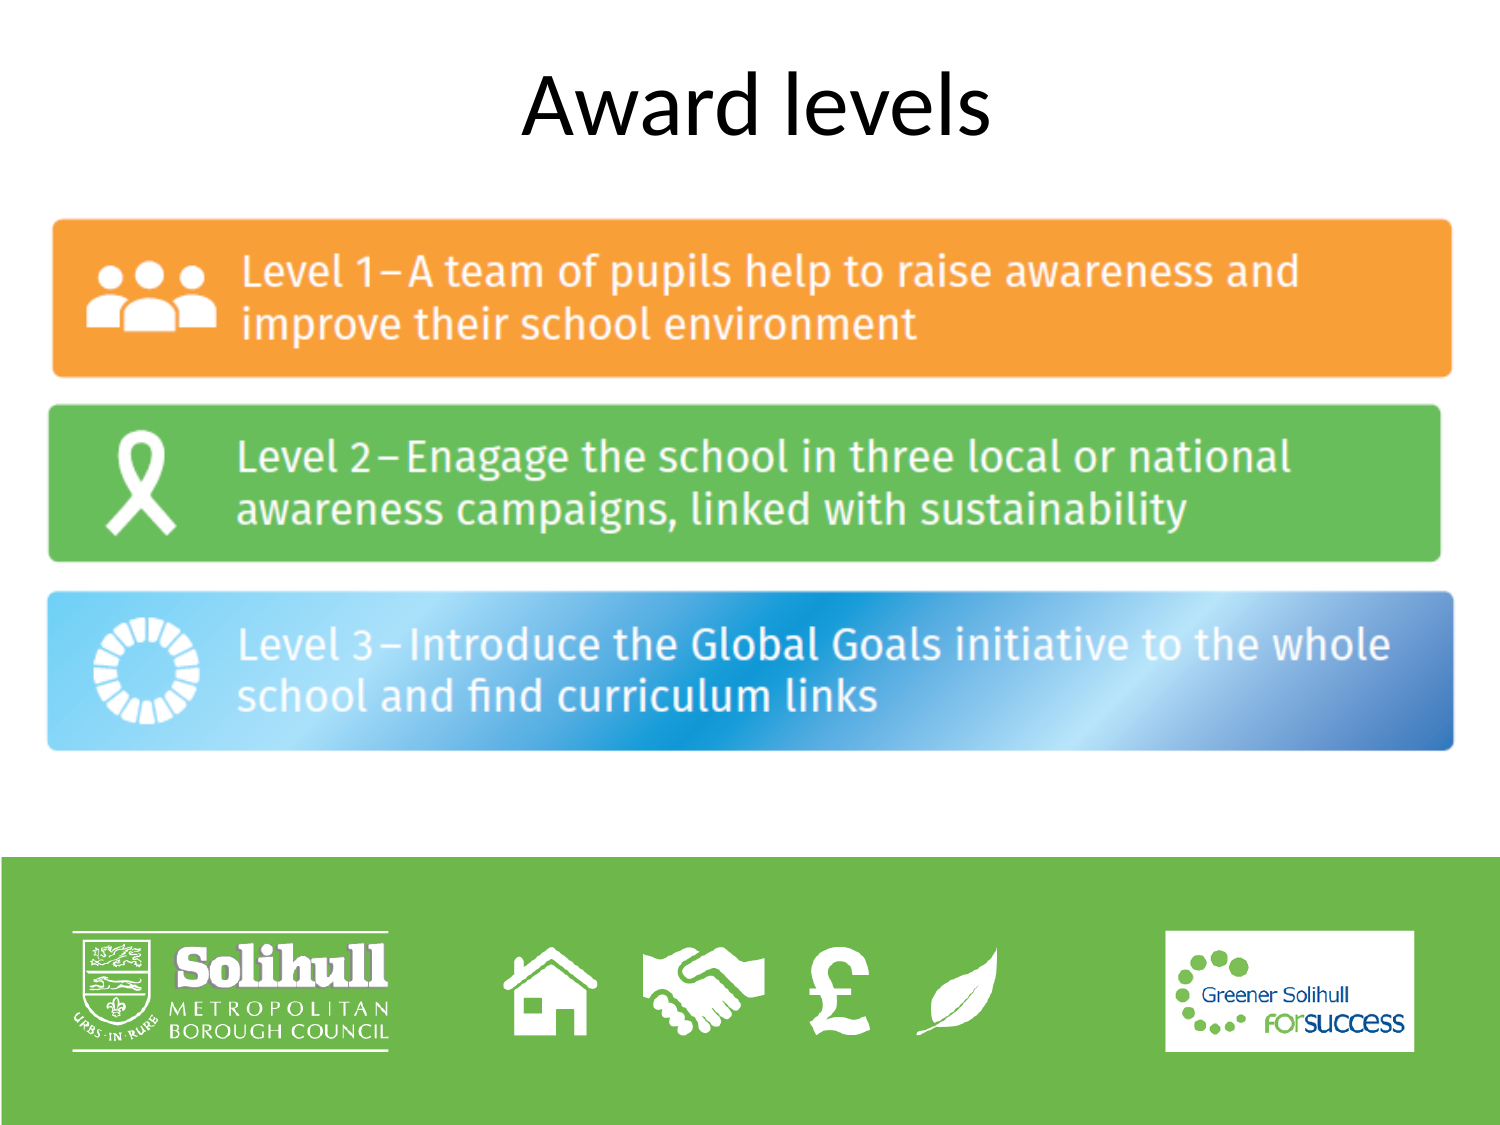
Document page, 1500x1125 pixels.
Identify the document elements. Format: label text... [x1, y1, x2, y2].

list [37, 396, 1446, 569]
picture [41, 207, 1459, 385]
title Award levels [82, 5, 1433, 193]
picture [41, 585, 1459, 760]
picture [0, 857, 1500, 1125]
